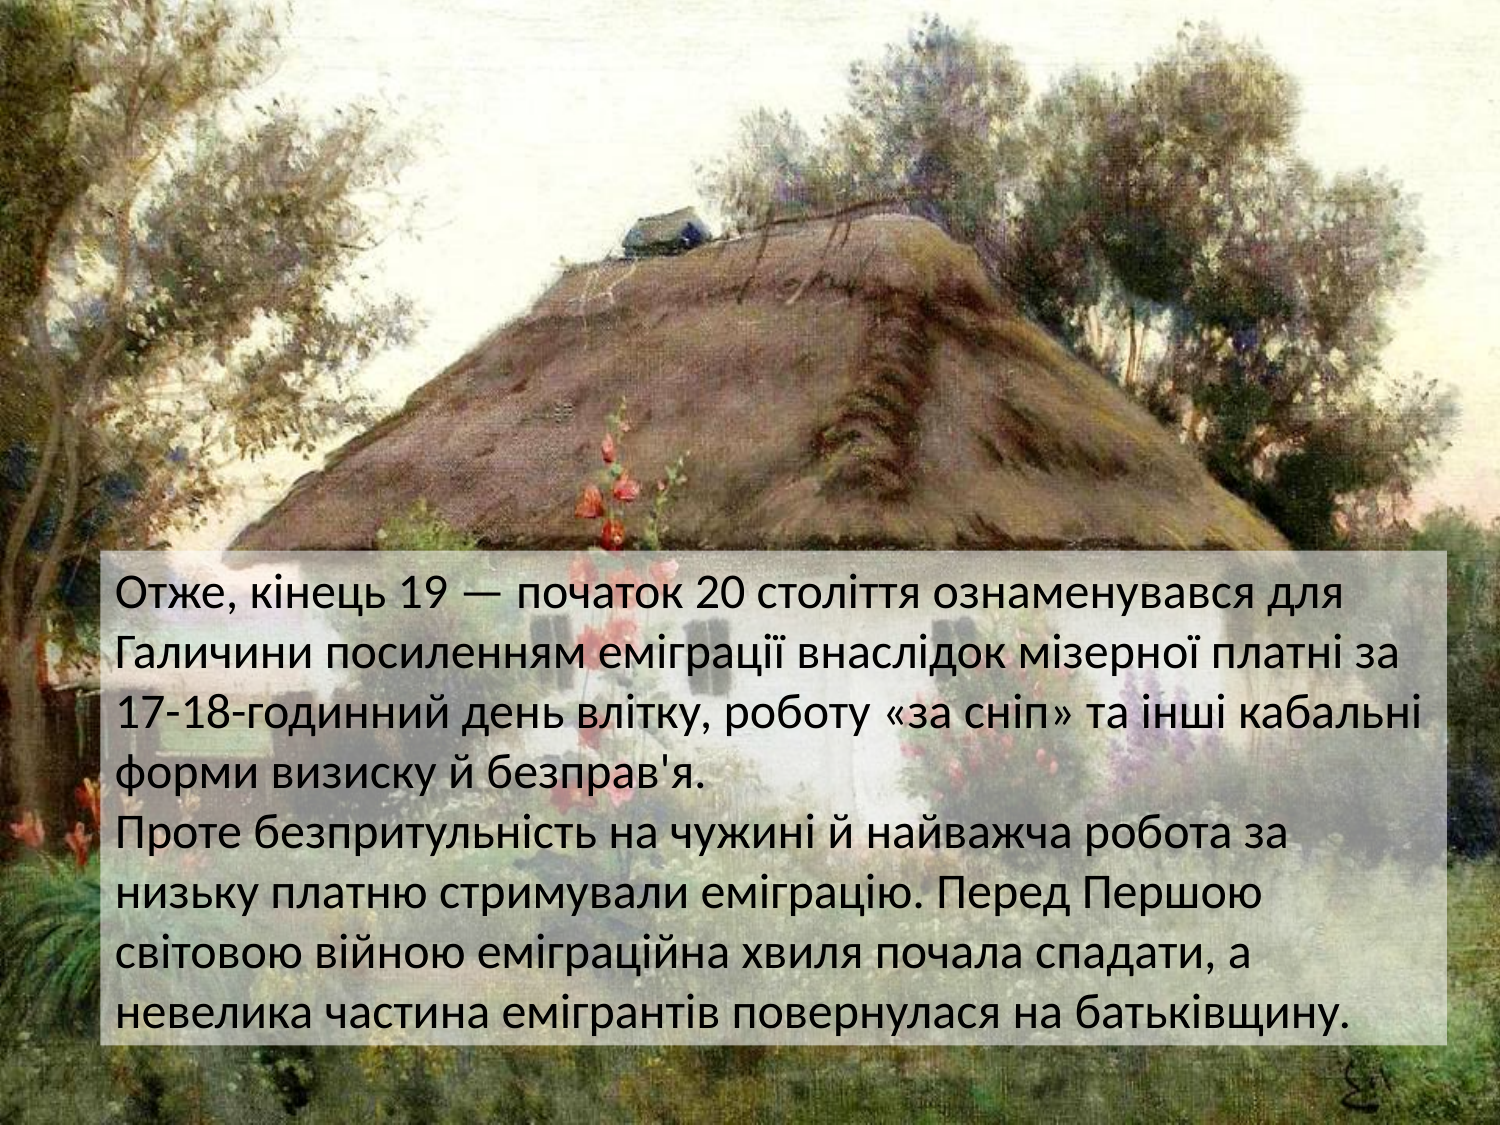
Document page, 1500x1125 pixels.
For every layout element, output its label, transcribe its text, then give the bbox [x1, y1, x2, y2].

picture [0, 0, 1500, 1125]
text_box Отже, кінець 19 — початок 20 століття ознаменувався для Галичини посиленням еміграції внаслідок мізерної платні за 17-18-годинний день влітку, роботу «за сніп» та інші кабальні форми визиску й безправ'я. Проте безпритульність на чужині й найважча робота за низьку платню стримували еміграцію. Перед Першою світовою війною еміграційна хвиля почала спадати, а невелика частина емігрантів повернулася на батьківщину. [100, 550, 1447, 1046]
